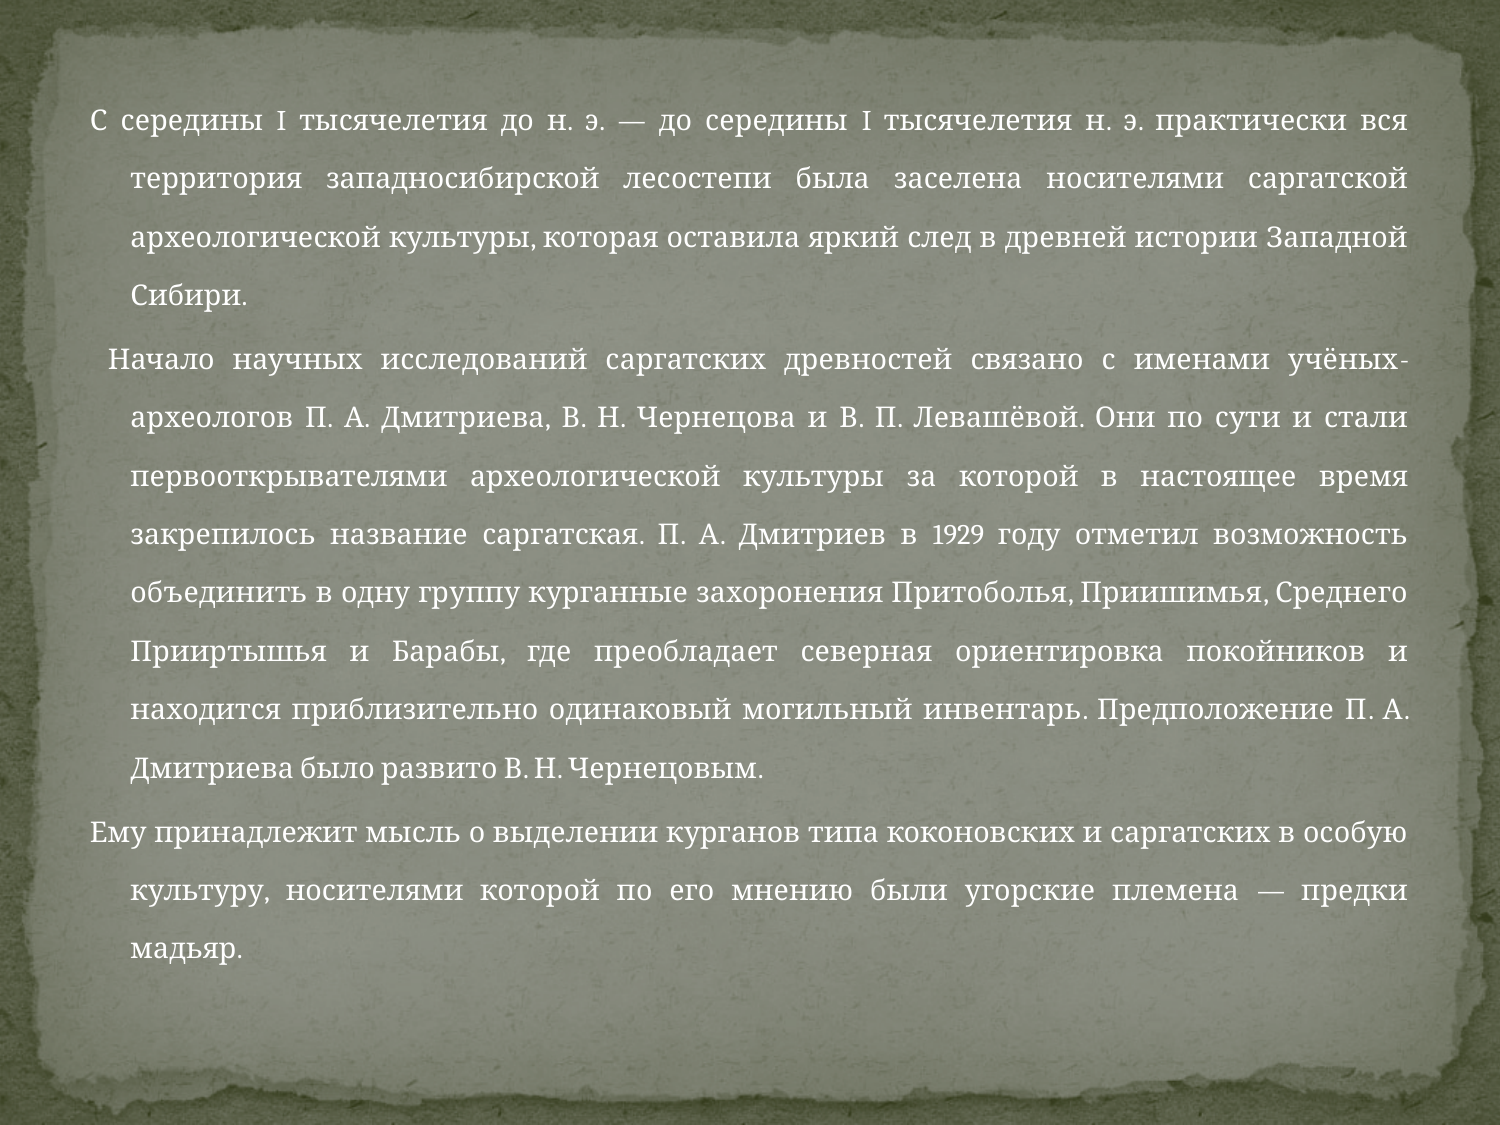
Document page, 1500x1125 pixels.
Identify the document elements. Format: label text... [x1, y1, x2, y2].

list С середины I тысячелетия до н. э. — до середины I тысячелетия н. э. практически вся территория западносибирской лесостепи была заселена носителями саргатской археологической культуры, которая оставила яркий след в древней истории Западной Сибири. Начало научных исследований саргатских древностей связано с именами учёных-археологов П. А. Дмитриева, В. Н. Чернецова и В. П. Левашёвой. Они по сути и стали первооткрывателями археологической культуры за которой в настоящее время закрепилось название саргатская. П. А. Дмитриев в 1929 году отметил возможность объединить в одну группу курганные захоронения Притоболья, Приишимья, Среднего Прииртышья и Барабы, где преобладает северная ориентировка покойников и находится приблизительно одинаковый могильный инвентарь. Предположение П. А. Дмитриева было развито В. Н. Чернецовым. Ему принадлежит мысль о выделении курганов типа коконовских и саргатских в особую культуру, носителями которой по его мнению были угорские племена — предки мадьяр. [75, 70, 1425, 1000]
